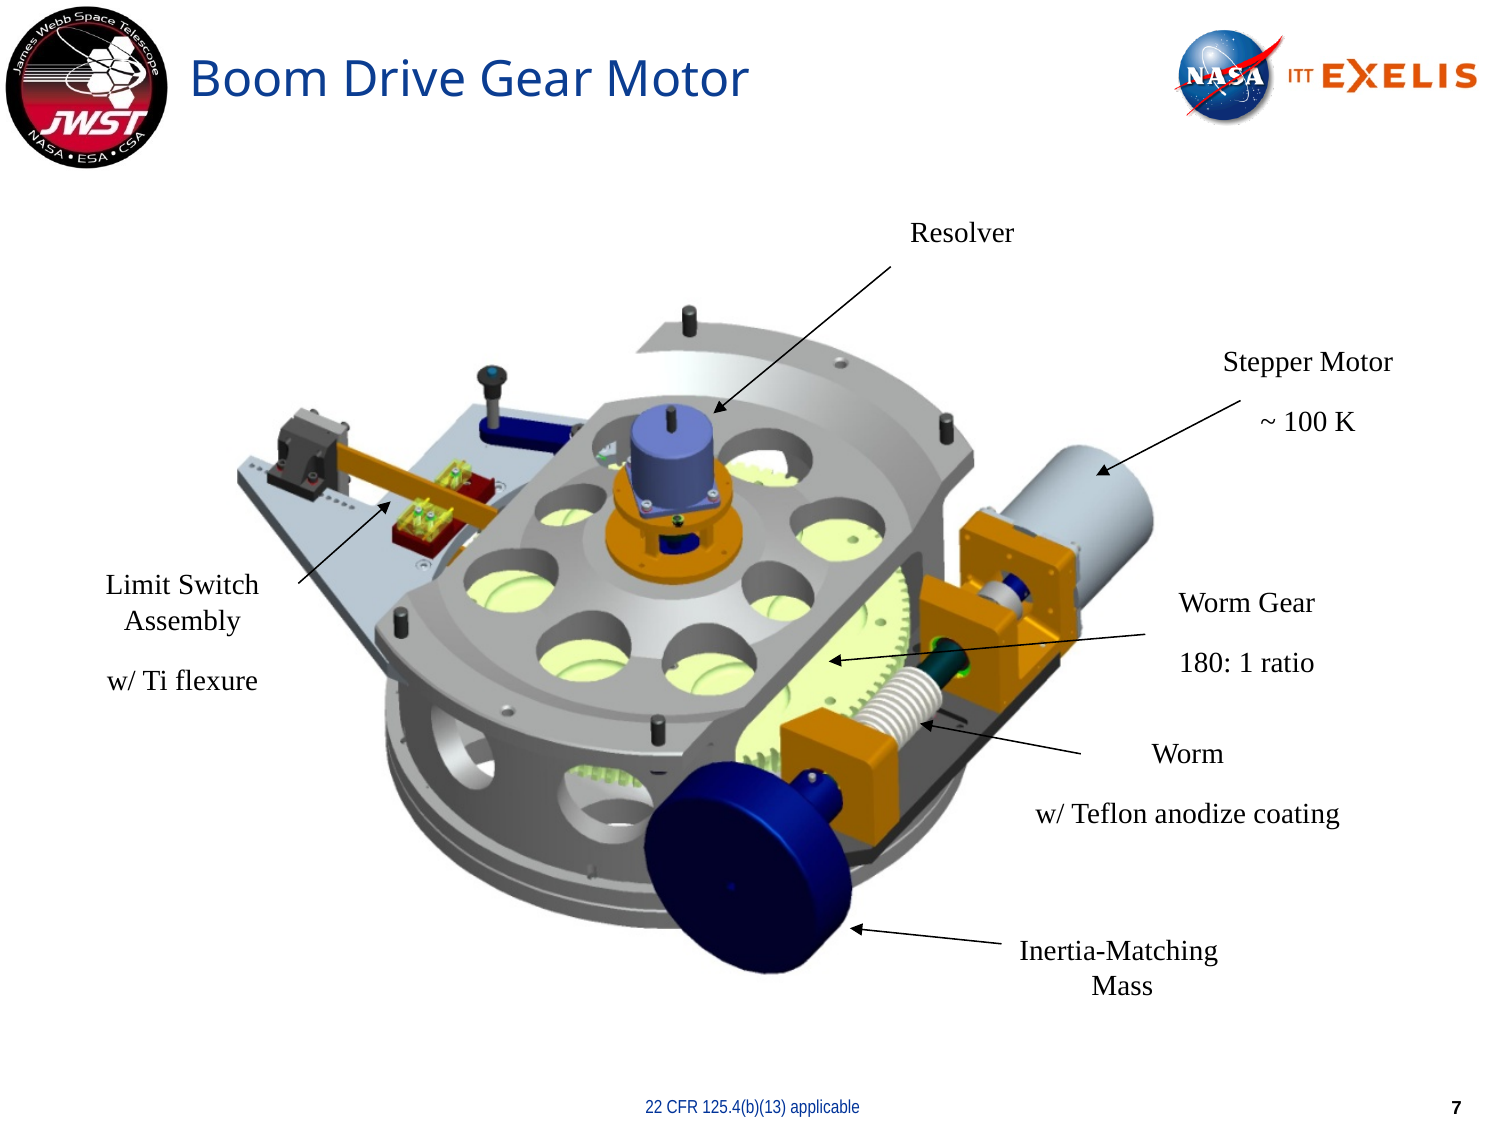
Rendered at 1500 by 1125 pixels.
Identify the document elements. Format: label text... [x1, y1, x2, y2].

picture [1172, 28, 1479, 127]
title Boom Drive Gear Motor [174, 38, 1077, 167]
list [76, 213, 1427, 1075]
picture [0, 2, 171, 173]
